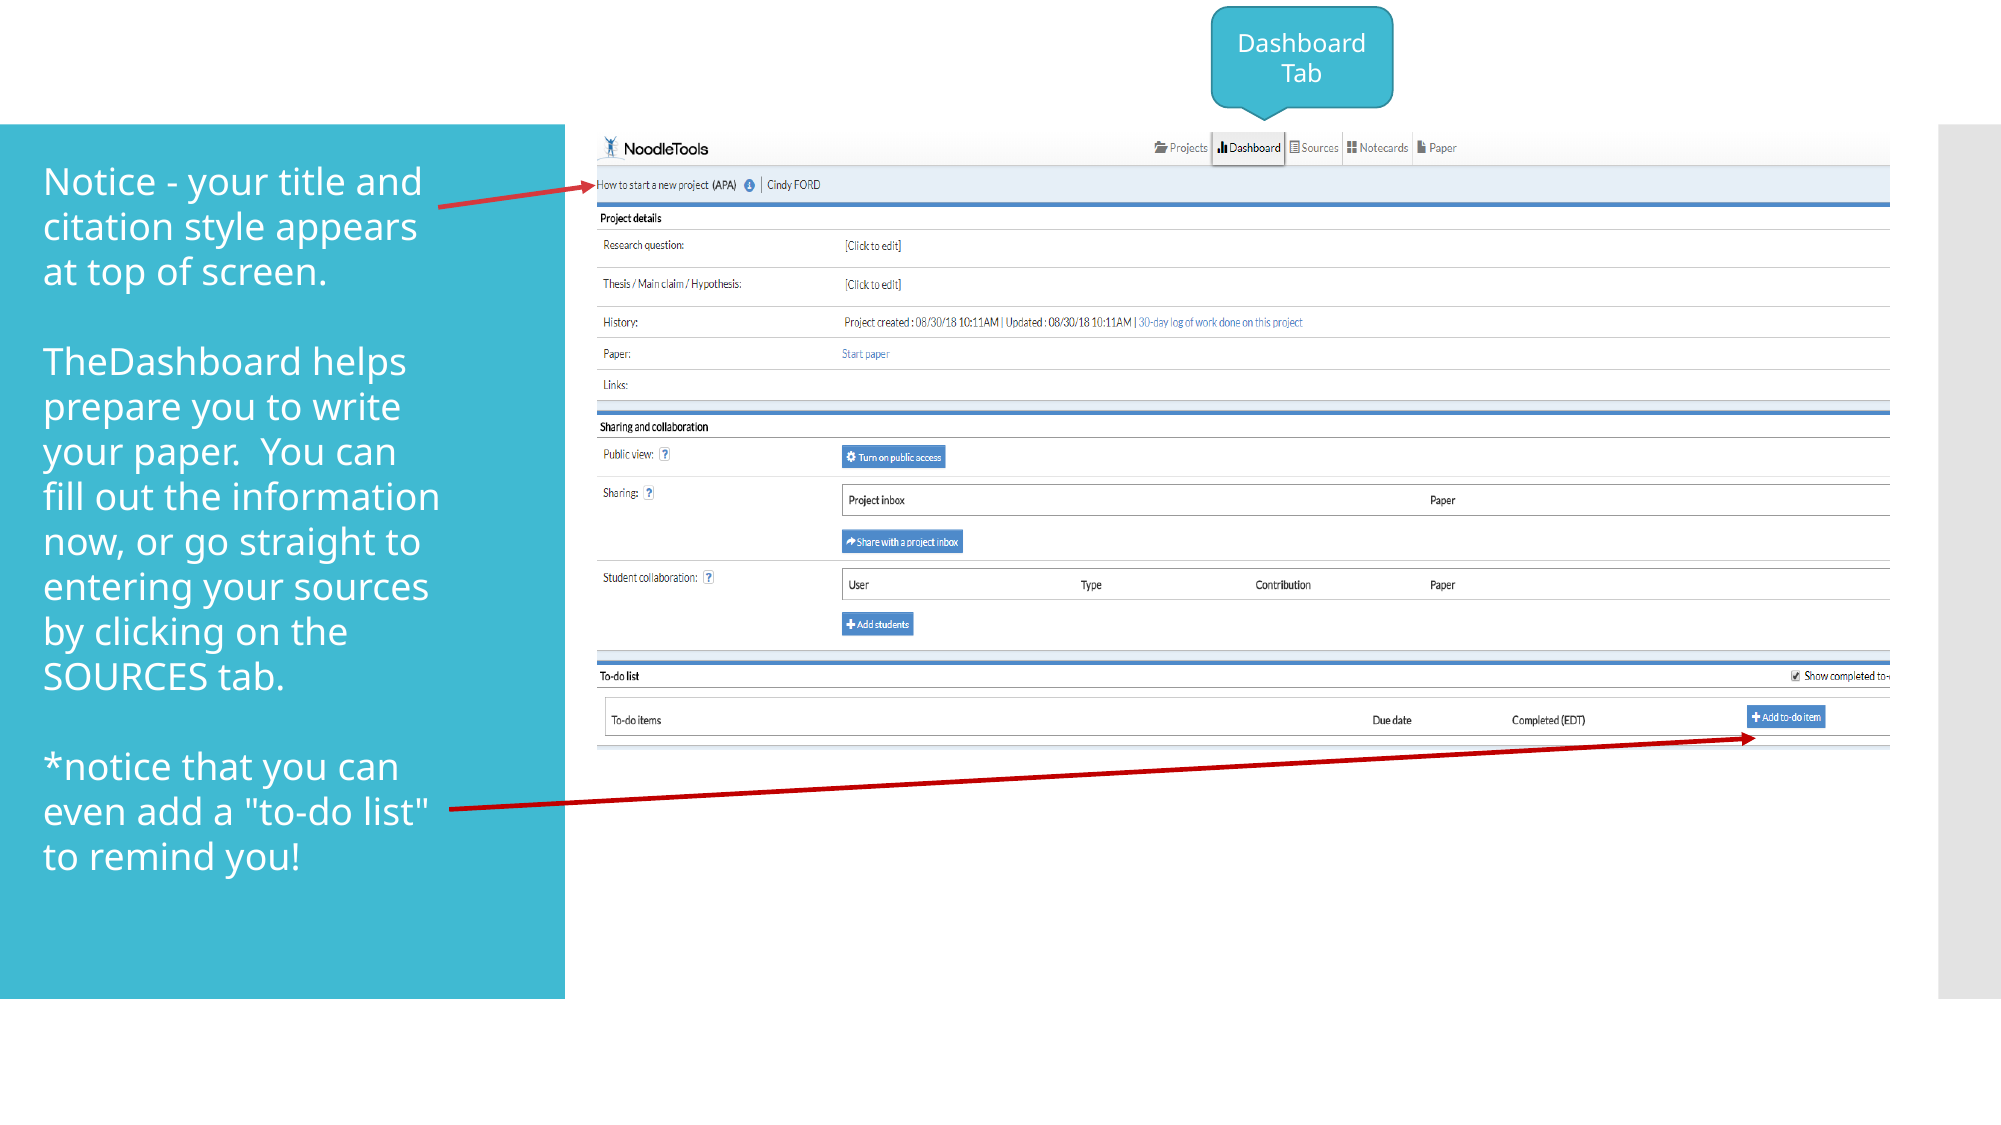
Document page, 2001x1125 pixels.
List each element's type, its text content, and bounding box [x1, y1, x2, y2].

text_box Dashboard Tab [1210, 6, 1394, 121]
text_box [448, 737, 1757, 810]
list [597, 132, 1890, 751]
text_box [437, 184, 596, 208]
text_box Notice - your title and citation style appears at top of screen. TheDashboard helps prepare you to write your paper. You can fill out the information now, or go straight to entering your sources by clicking on the SOURCES tab. *notice that you can even add a "to-do list" to remind you! [27, 150, 464, 976]
